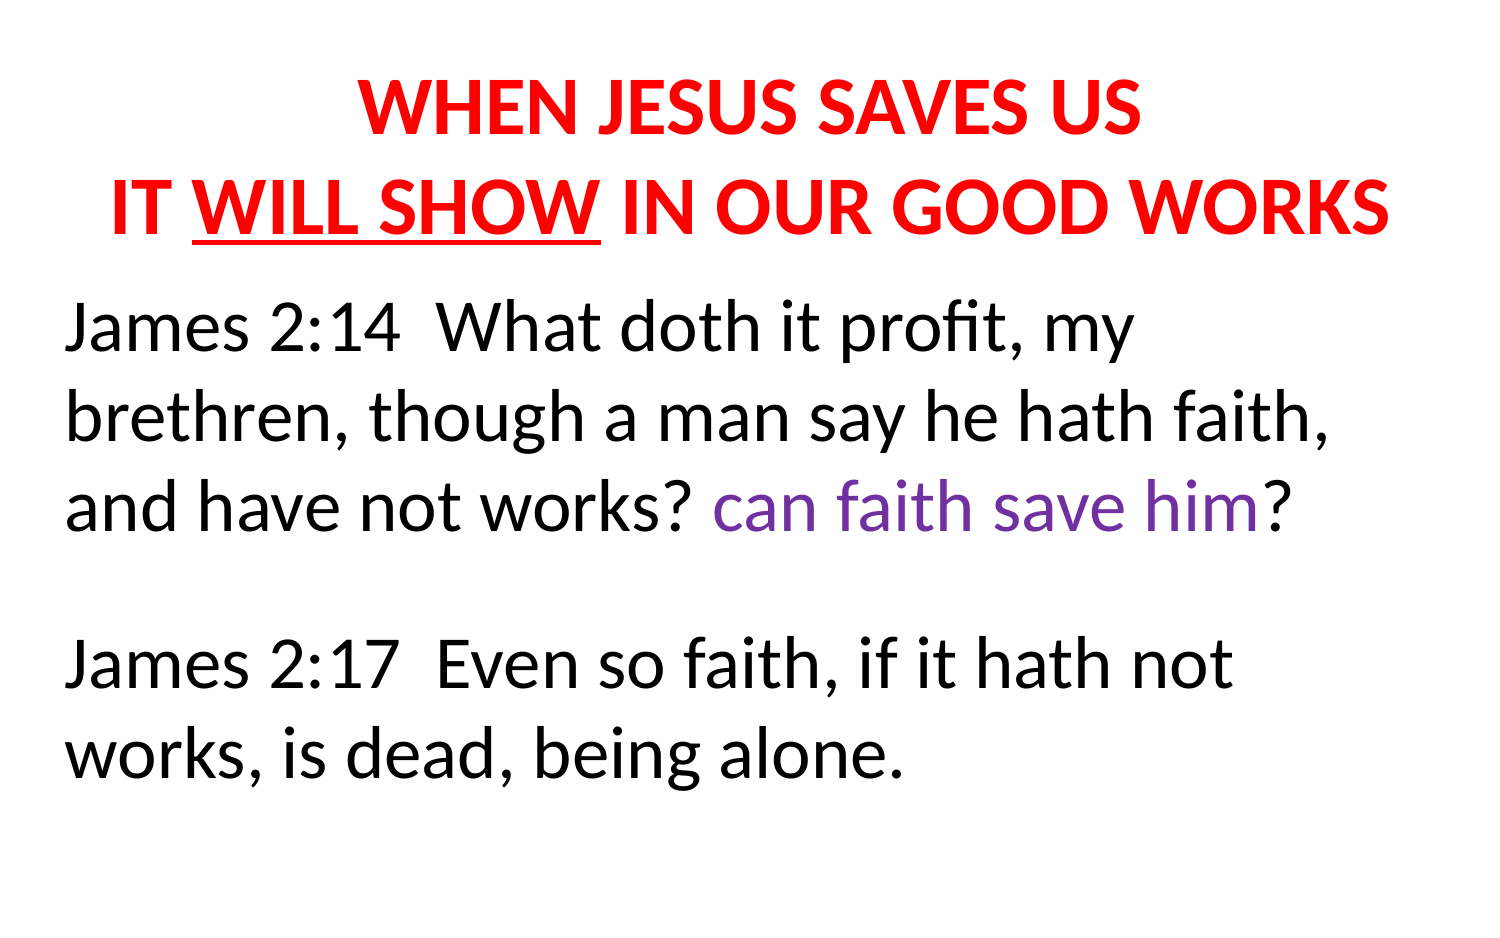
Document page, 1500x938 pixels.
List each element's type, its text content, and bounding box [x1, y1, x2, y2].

text_box James 2:17 Even so faith, if it hath not works, is dead, being alone. [50, 606, 1438, 801]
text_box WHEN JESUS SAVES US IT WILL SHOW IN OUR GOOD WORKS [0, 43, 1500, 259]
text_box James 2:14 What doth it profit, my brethren, though a man say he hath faith, and have not works? can faith save him? [50, 268, 1425, 554]
